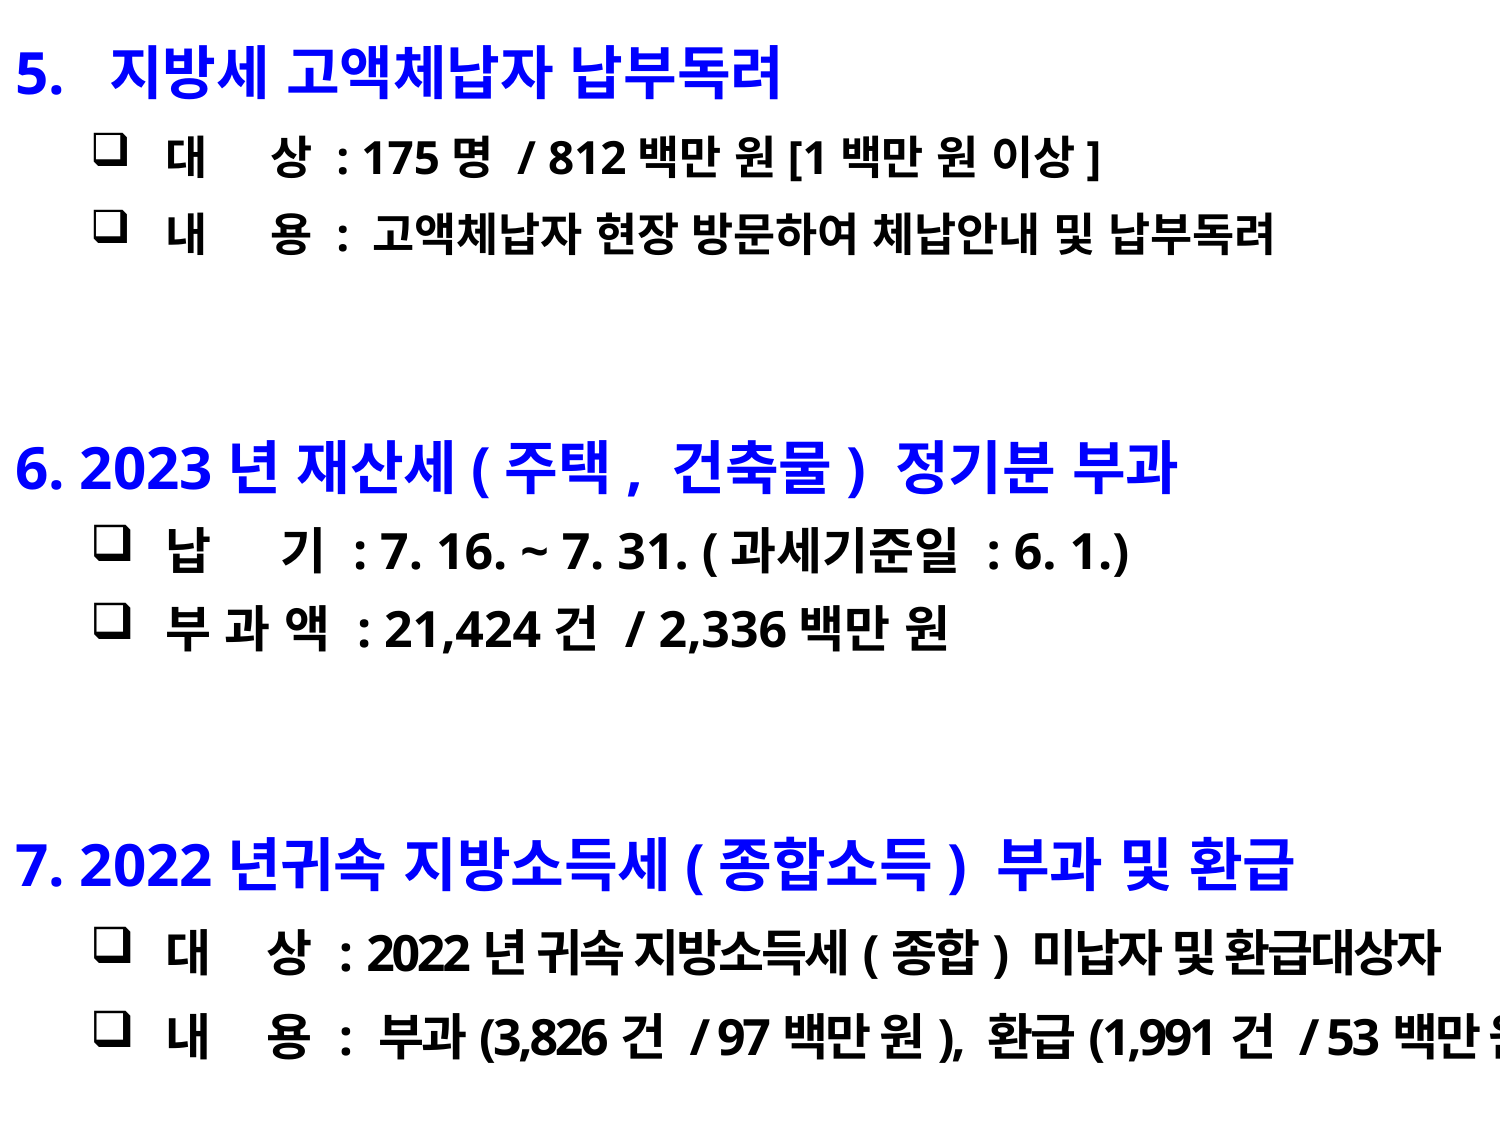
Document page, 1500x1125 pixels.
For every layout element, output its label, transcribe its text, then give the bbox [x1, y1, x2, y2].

text_box 5. 지방세 고액체납자 납부독려 대 상 : 175명 / 812백만 원[1백만 원 이상] 내 용 : 고액체납자 현장 방문하여 체납안내 및 납부독려 [0, 7, 1500, 315]
text_box 7. 2022년귀속 지방소득세(종합소득) 부과 및 환급 대 상 : 2022년 귀속 지방소득세(종합) 미납자 및 환급대상자 내 용 : 부과(3,826건 / 97백만 원), 환급(1,991건 / 53백만 원) [0, 798, 1500, 1125]
text_box 6. 2023년 재산세(주택, 건축물) 정기분 부과 납 기 : 7. 16. ~ 7. 31. (과세기준일 : 6. 1.) 부 과 액 : 21,424건 / 2,336백만 원 [0, 403, 1397, 681]
